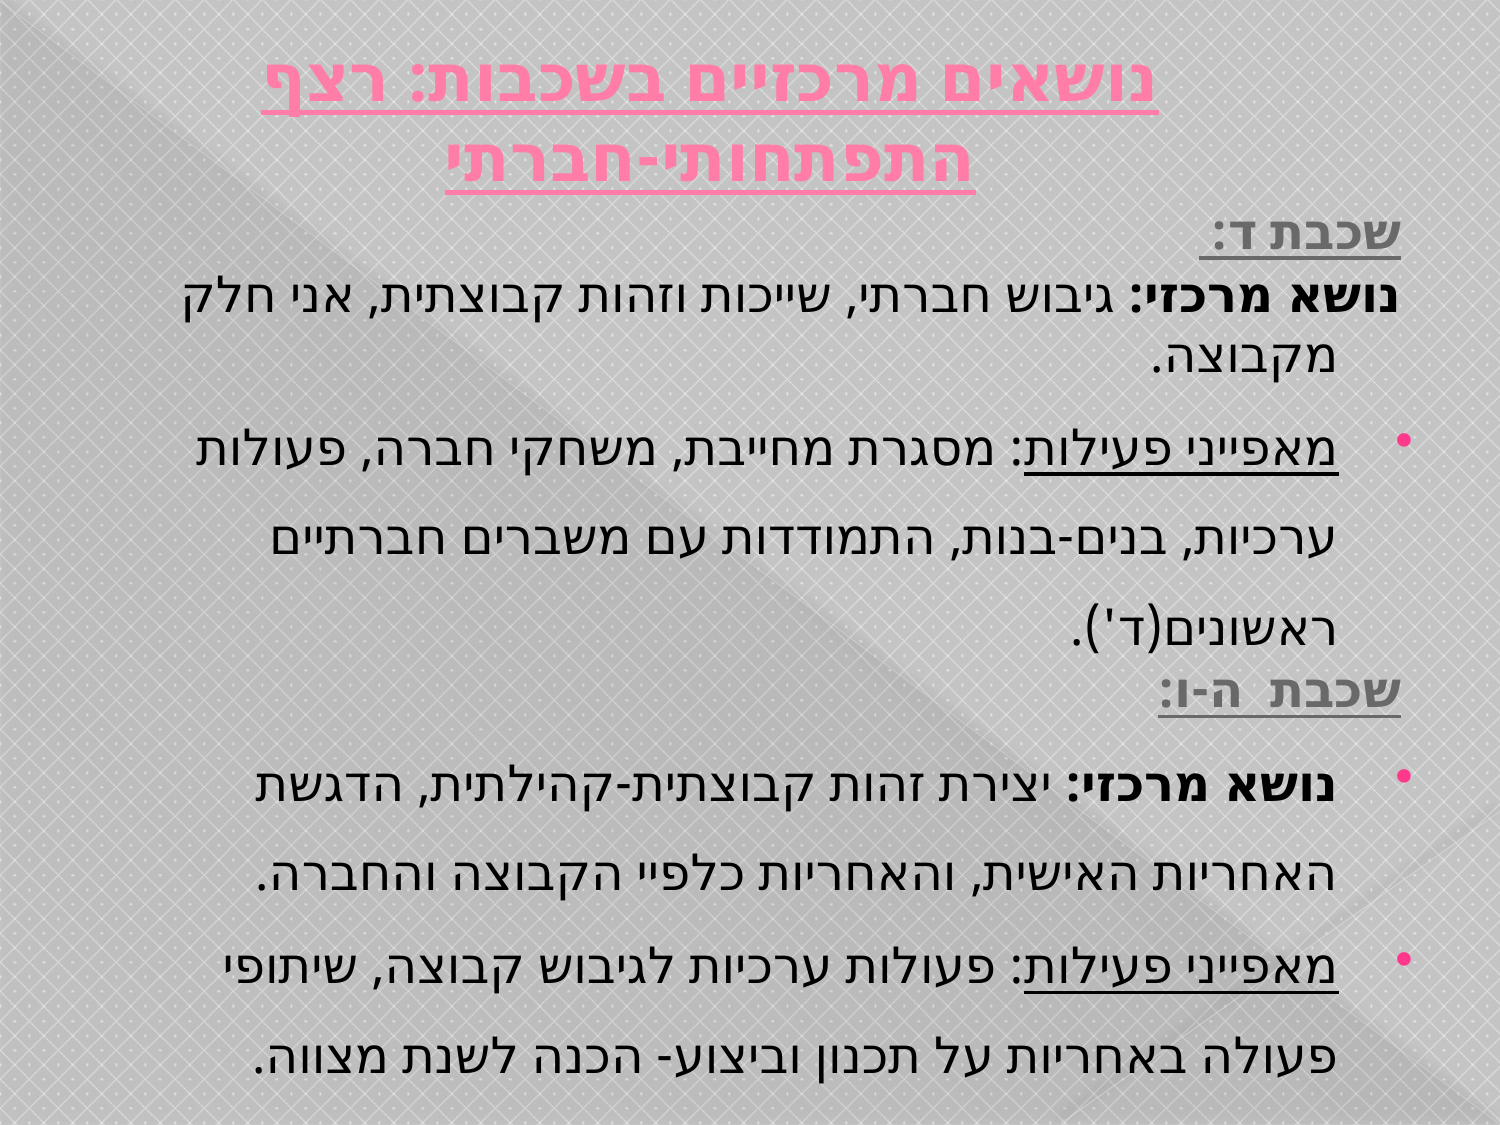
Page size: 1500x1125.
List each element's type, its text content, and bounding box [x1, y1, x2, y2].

list שכבת ד: נושא מרכזי: גיבוש חברתי, שייכות וזהות קבוצתית, אני חלק מקבוצה. מאפייני פעילות: מסגרת מחייבת, משחקי חברה, פעולות ערכיות, בנים-בנות, התמודדות עם משברים חברתיים ראשונים(ד'). שכבת ה-ו: נושא מרכזי: יצירת זהות קבוצתית-קהילתית, הדגשת האחריות האישית, והאחריות כלפיי הקבוצה והחברה. מאפייני פעילות: פעולות ערכיות לגיבוש קבוצה, שיתופי פעולה באחריות על תכנון וביצוע- הכנה לשנת מצווה. [76, 191, 1427, 1125]
title נושאים מרכזיים בשכבות: רצף התפתחותי-חברתי [0, 0, 1500, 230]
